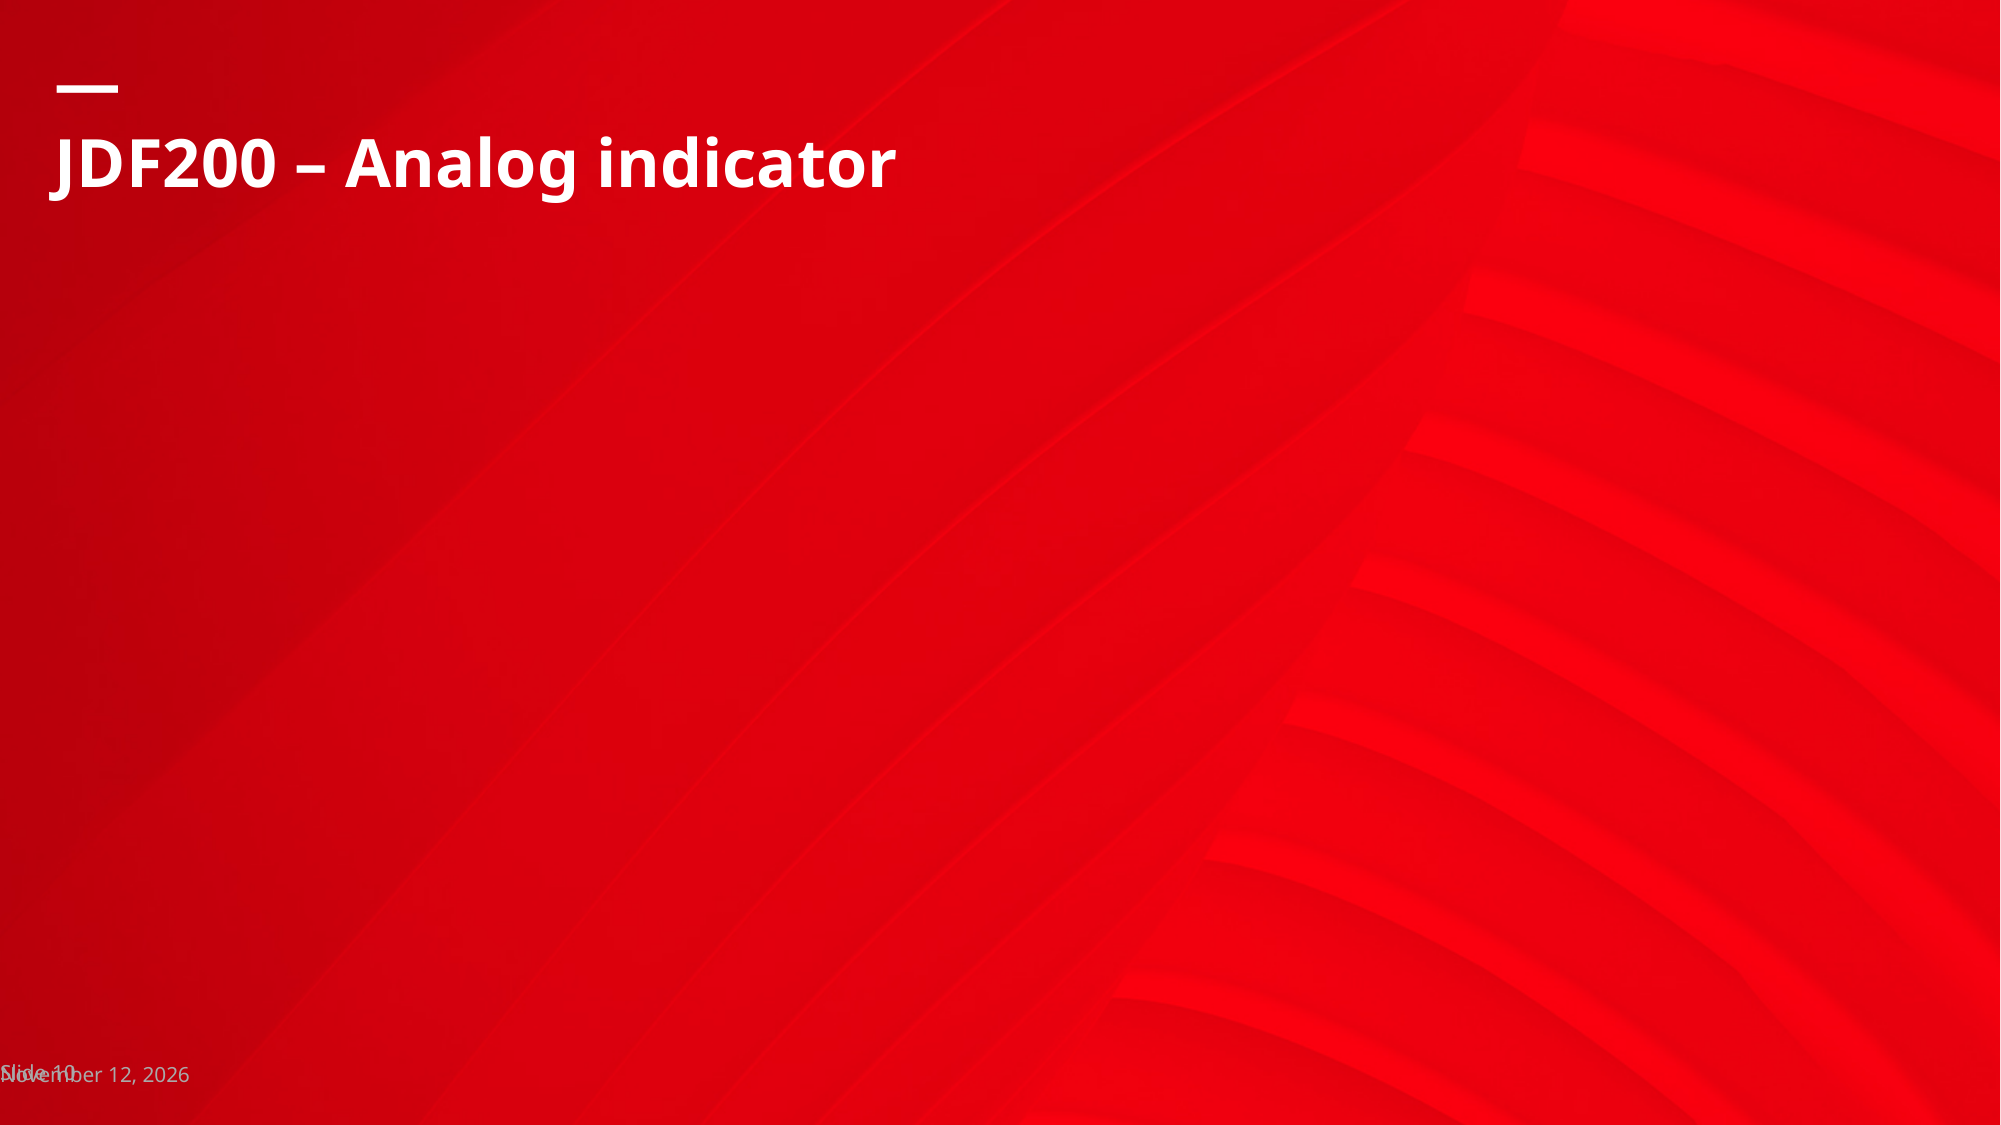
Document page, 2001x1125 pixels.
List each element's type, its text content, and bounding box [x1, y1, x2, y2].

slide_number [0, 1064, 206, 1087]
title JDF200 – Analog indicator [55, 117, 1946, 201]
picture [0, 0, 2001, 1125]
slide_number Slide 10 [0, 1064, 111, 1084]
